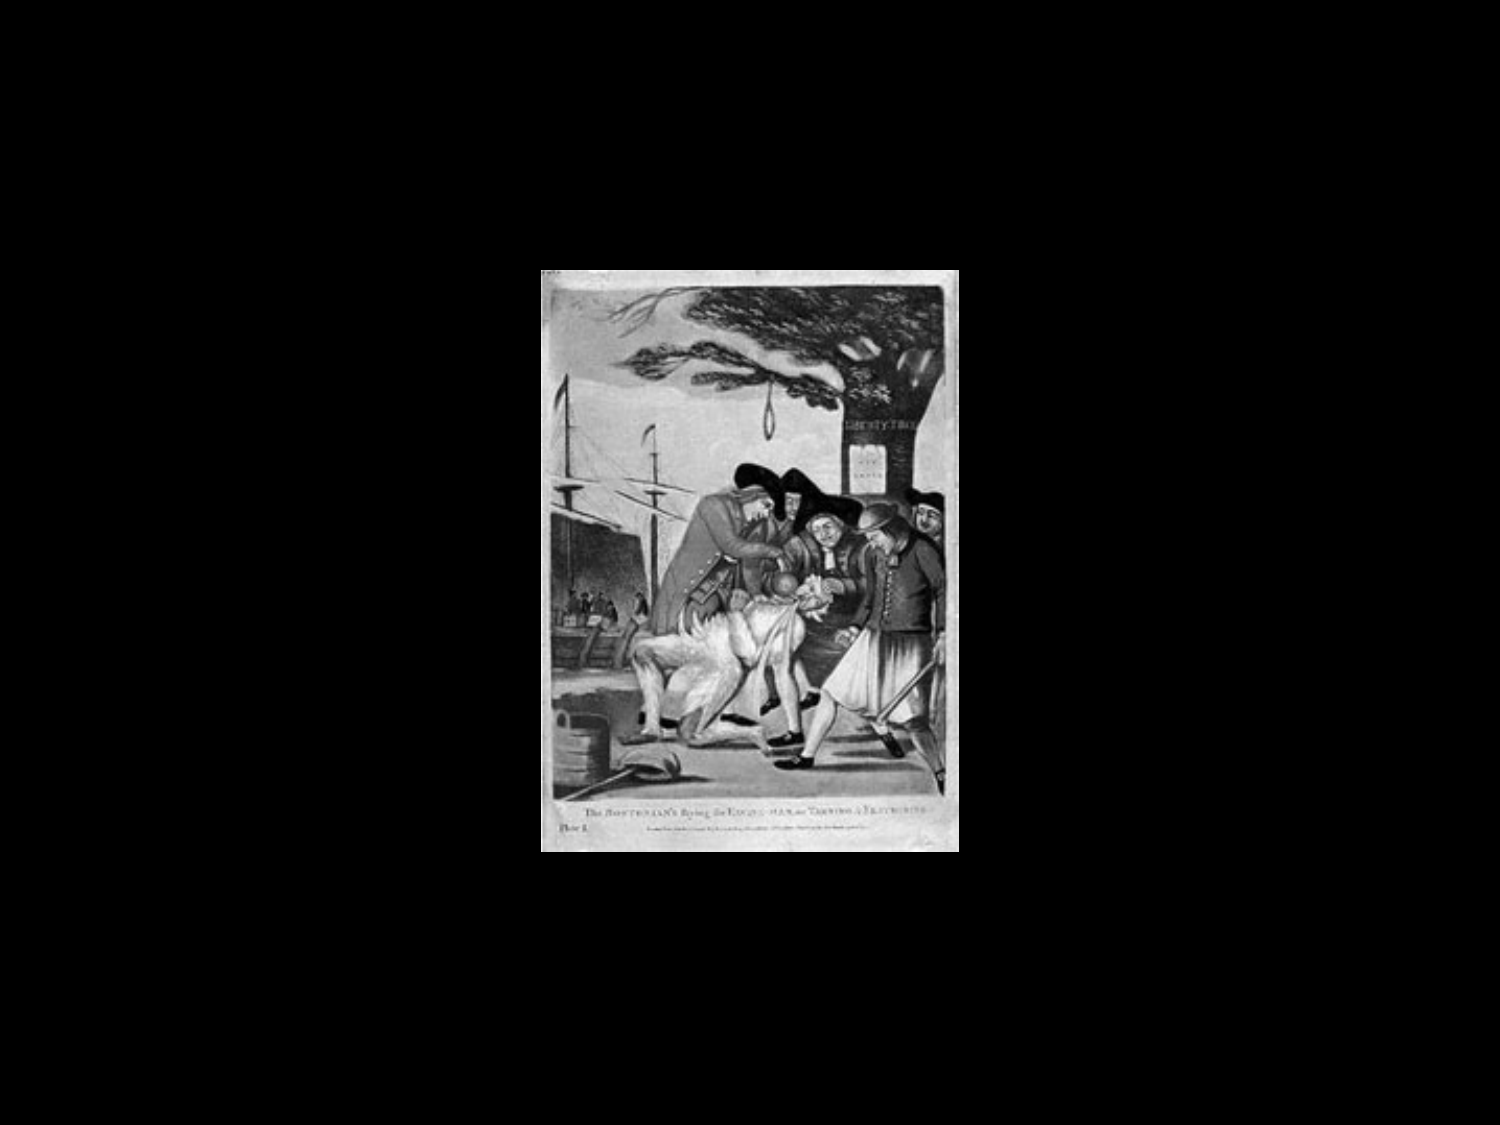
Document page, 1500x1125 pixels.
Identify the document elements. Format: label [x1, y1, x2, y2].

picture [541, 270, 959, 853]
